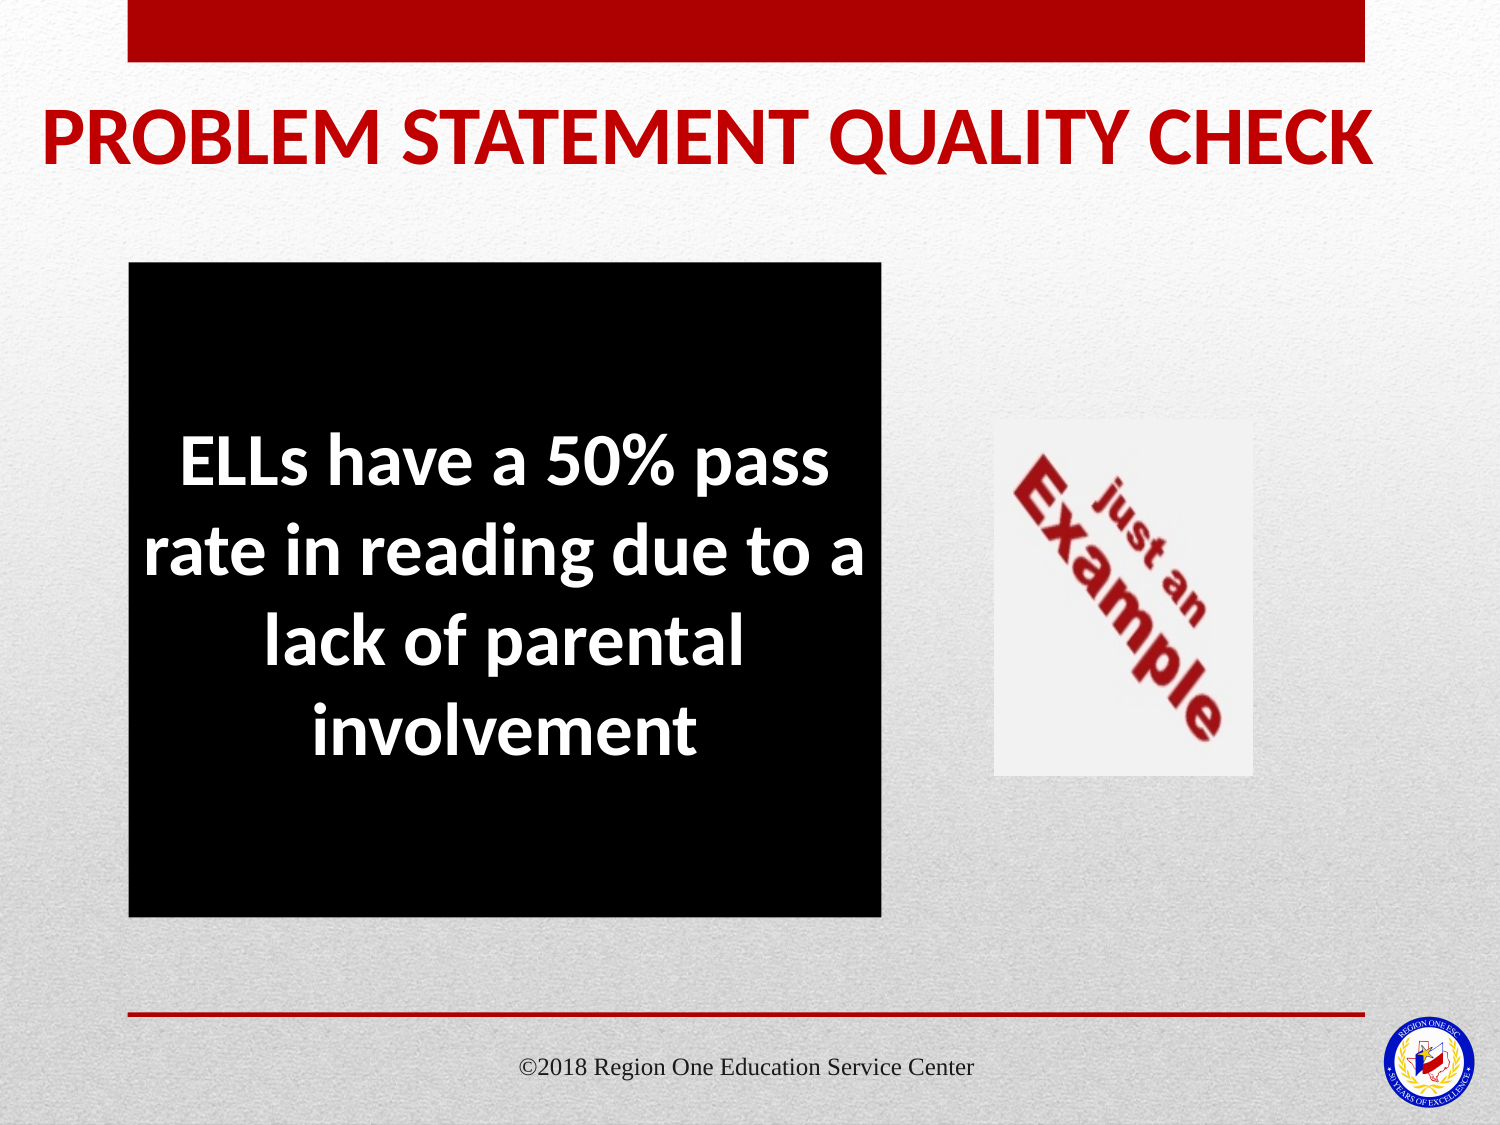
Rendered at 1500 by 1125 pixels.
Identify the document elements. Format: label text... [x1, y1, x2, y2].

list ELLs have a 50% pass rate in reading due to a lack of parental involvement [128, 262, 882, 918]
picture [993, 419, 1254, 777]
footer ©2018 Region One Education Service Center [131, 1035, 1363, 1096]
picture [1382, 1015, 1476, 1108]
text_box PROBLEM STATEMENT QUALITY CHECK [26, 73, 1454, 254]
